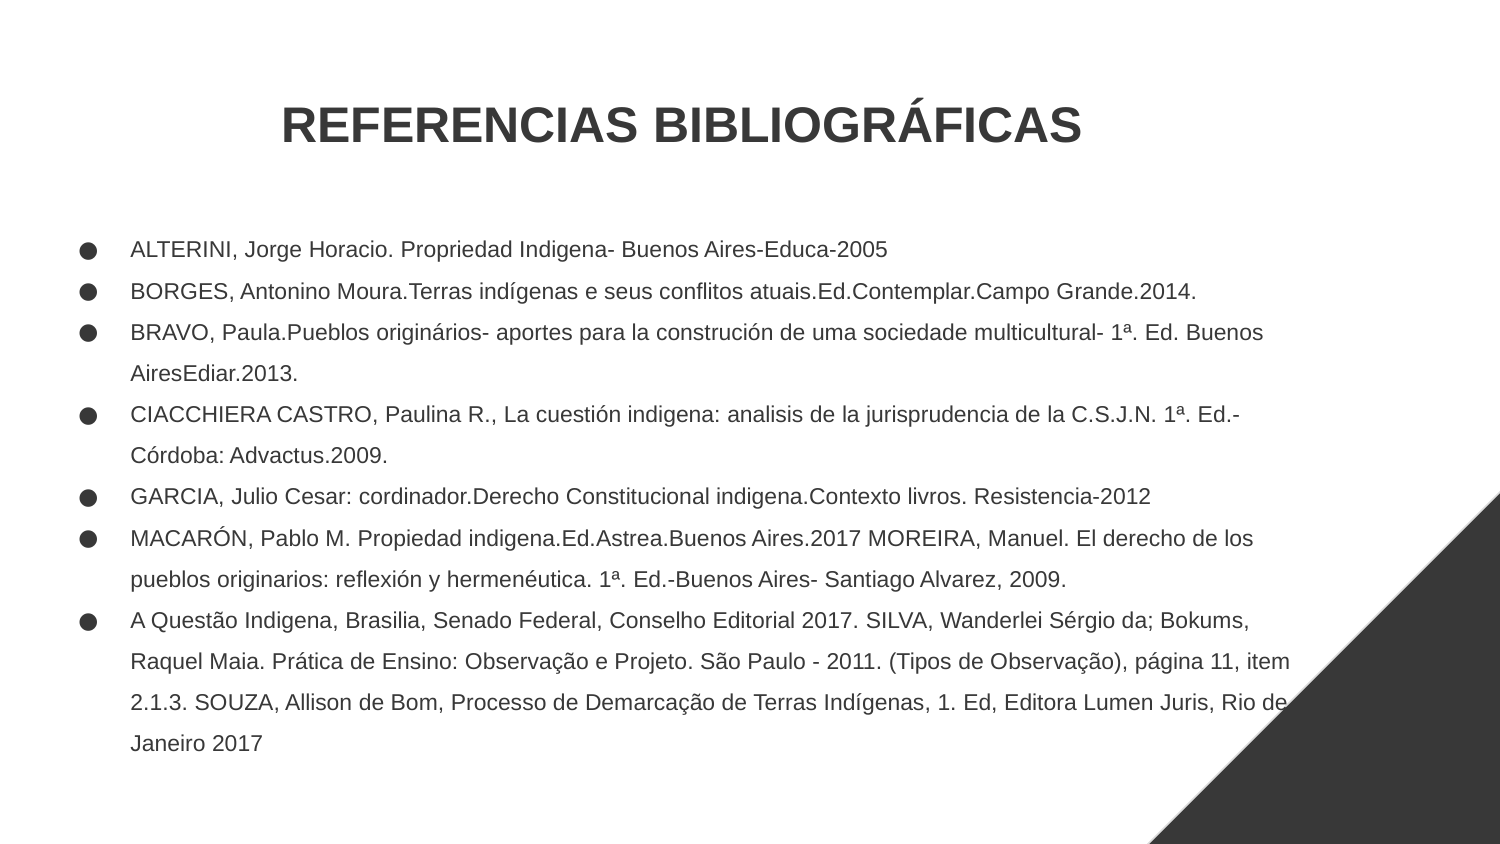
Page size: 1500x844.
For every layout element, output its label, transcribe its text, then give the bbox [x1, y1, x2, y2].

list ALTERINI, Jorge Horacio. Propriedad Indigena- Buenos Aires-Educa-2005 BORGES, Antonino Moura.Terras indígenas e seus conflitos atuais.Ed.Contemplar.Campo Grande.2014. BRAVO, Paula.Pueblos originários- aportes para la construción de uma sociedade multicultural- 1ª. Ed. Buenos AiresEdiar.2013. CIACCHIERA CASTRO, Paulina R., La cuestión indigena: analisis de la jurisprudencia de la C.S.J.N. 1ª. Ed.-Córdoba: Advactus.2009. GARCIA, Julio Cesar: cordinador.Derecho Constitucional indigena.Contexto livros. Resistencia-2012 MACARÓN, Pablo M. Propiedad indigena.Ed.Astrea.Buenos Aires.2017 MOREIRA, Manuel. El derecho de los pueblos originarios: reflexión y hermenéutica. 1ª. Ed.-Buenos Aires- Santiago Alvarez, 2009. A Questão Indigena, Brasilia, Senado Federal, Conselho Editorial 2017. SILVA, Wanderlei Sérgio da; Bokums, Raquel Maia. Prática de Ensino: Observação e Projeto. São Paulo - 2011. (Tipos de Observação), página 11, item 2.1.3. SOUZA, Allison de Bom, Processo de Demarcação de Terras Indígenas, 1. Ed, Editora Lumen Juris, Rio de Janeiro 2017 [40, 206, 1347, 742]
title REFERENCIAS BIBLIOGRÁFICAS [266, 77, 1213, 164]
